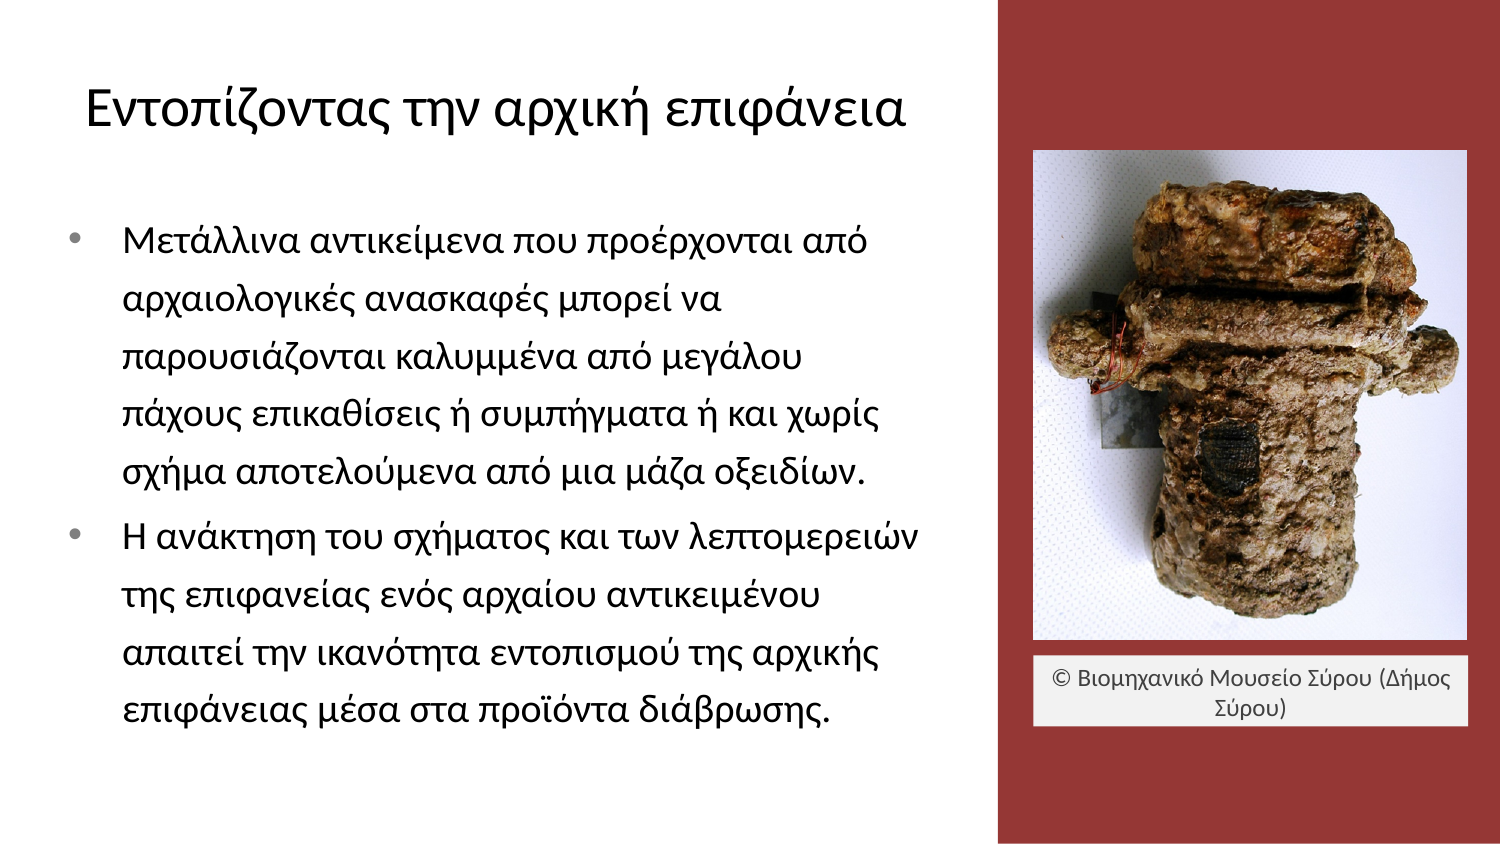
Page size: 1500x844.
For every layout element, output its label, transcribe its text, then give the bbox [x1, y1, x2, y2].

text_box © Βιομηχανικό Μουσείο Σύρου (Δήμος Σύρου) [1033, 655, 1469, 727]
title Εντοπίζοντας την αρχική επιφάνεια [53, 33, 939, 175]
list Μετάλλινα αντικείμενα που προέρχονται από αρχαιολογικές ανασκαφές μπορεί να παρουσιάζονται καλυμμένα από μεγάλου πάχους επικαθίσεις ή συμπήγματα ή και χωρίς σχήμα αποτελούμενα από μια μάζα οξειδίων. Η ανάκτηση του σχήματος και των λεπτομερειών της επιφανείας ενός αρχαίου αντικειμένου απαιτεί την ικανότητα εντοπισμού της αρχικής επιφάνειας μέσα στα προϊόντα διάβρωσης. [53, 196, 939, 800]
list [1033, 149, 1468, 640]
